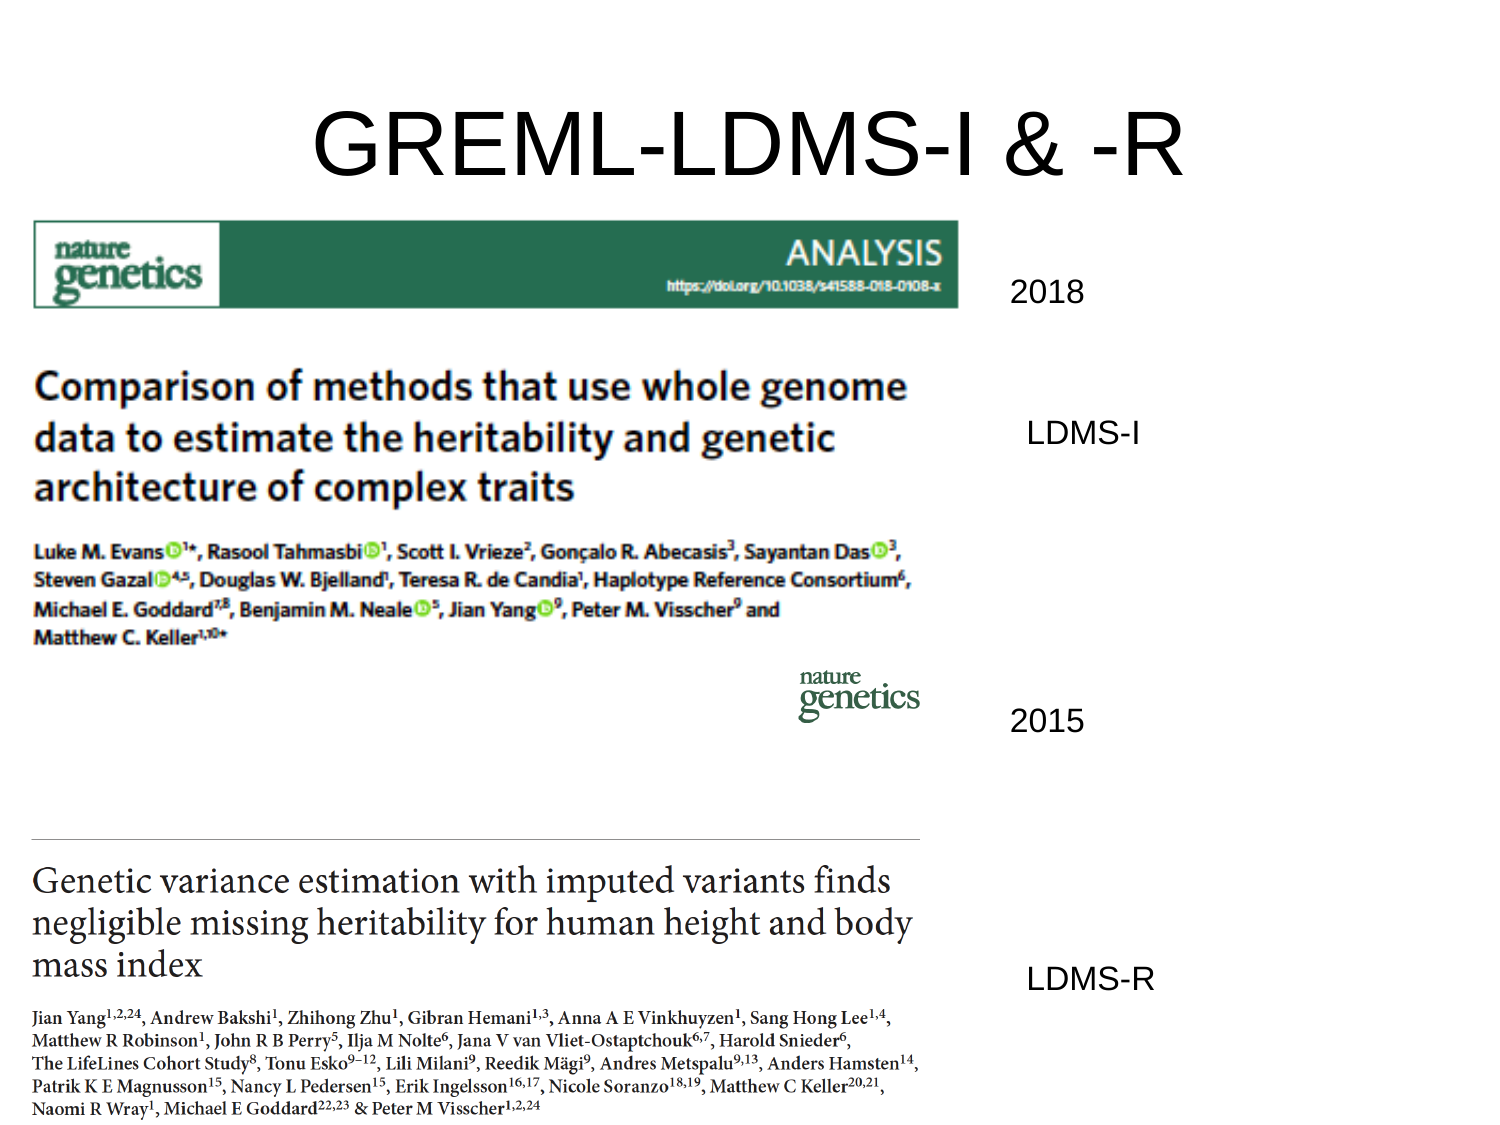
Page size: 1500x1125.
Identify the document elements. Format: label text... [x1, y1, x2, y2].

picture [0, 206, 978, 1125]
text_box 2015 [995, 684, 1176, 770]
text_box LDMS-R [1011, 941, 1194, 1027]
text_box 2018 [995, 254, 1176, 340]
text_box LDMS-I [1011, 396, 1176, 482]
title GREML-LDMS-I & -R [75, 45, 1425, 233]
